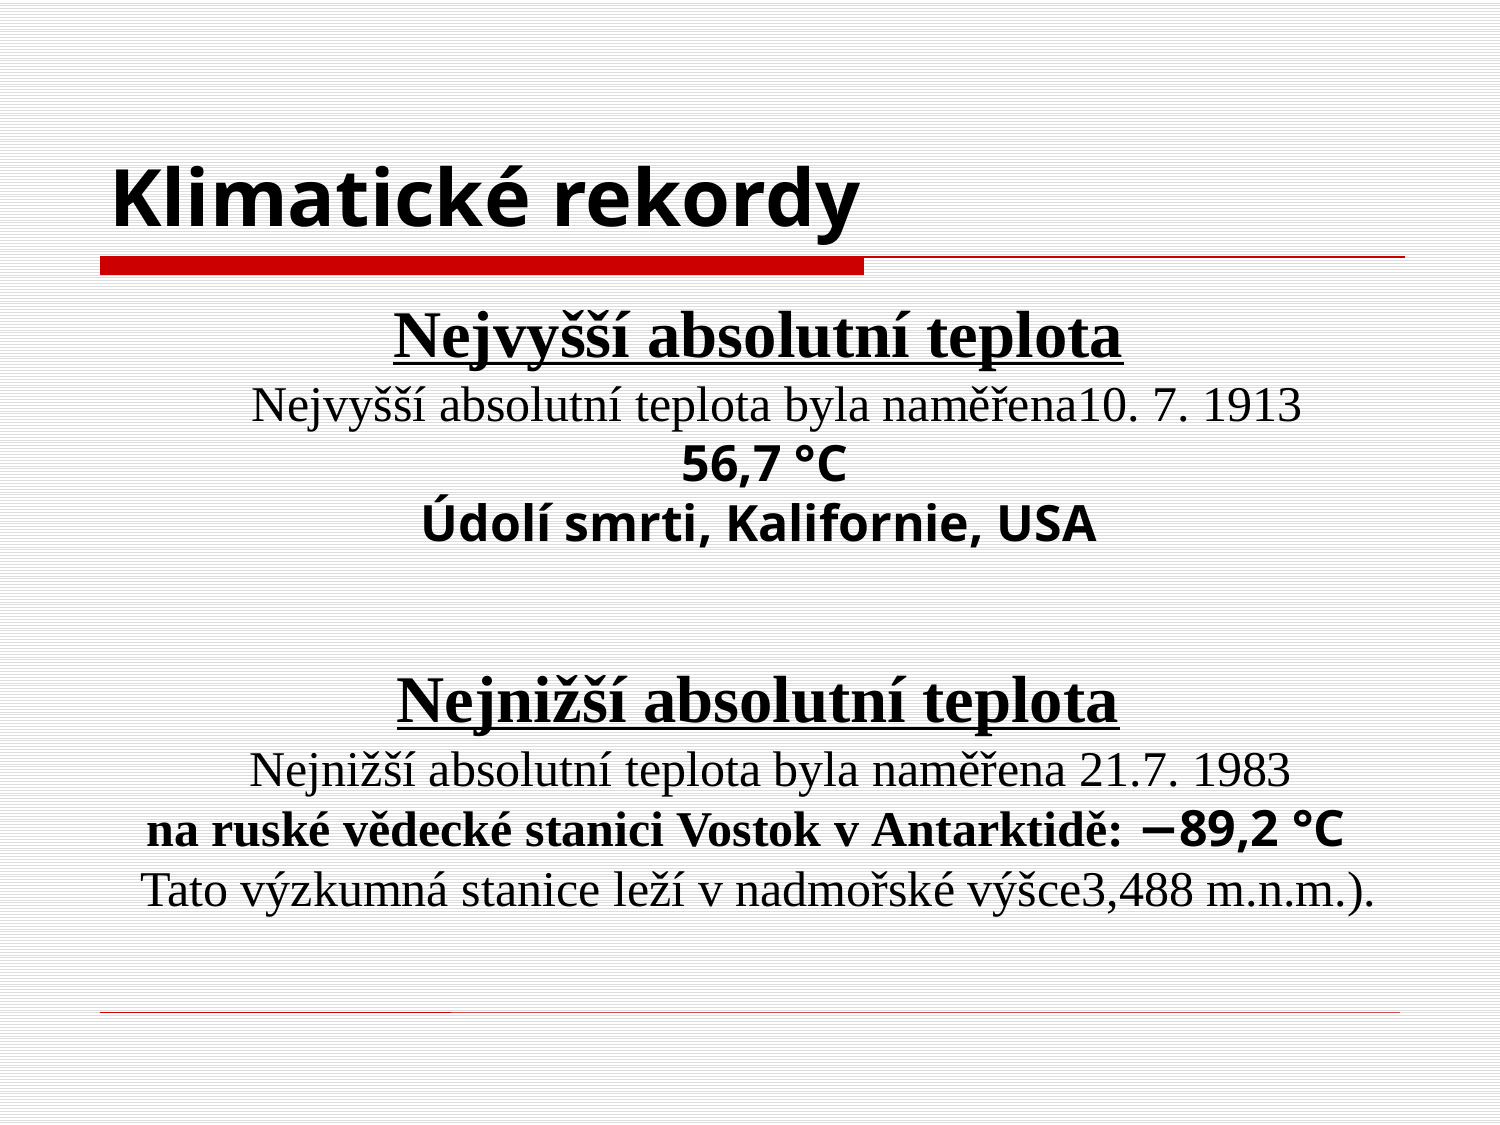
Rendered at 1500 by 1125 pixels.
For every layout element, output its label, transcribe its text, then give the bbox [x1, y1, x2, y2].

title Klimatické rekordy [93, 49, 1407, 250]
text_box Nejvyšší absolutní teplota Nejvyšší absolutní teplota byla naměřena10. 7. 1913 56,7 °C Údolí smrti, Kalifornie, USA Nejnižší absolutní teplota Nejnižší absolutní teplota byla naměřena 21.7. 1983 na ruské vědecké stanici Vostok v Antarktidě: −89,2 °C Tato výzkumná stanice leží v nadmořské výšce3,488 m.n.m.). [123, 291, 1394, 917]
